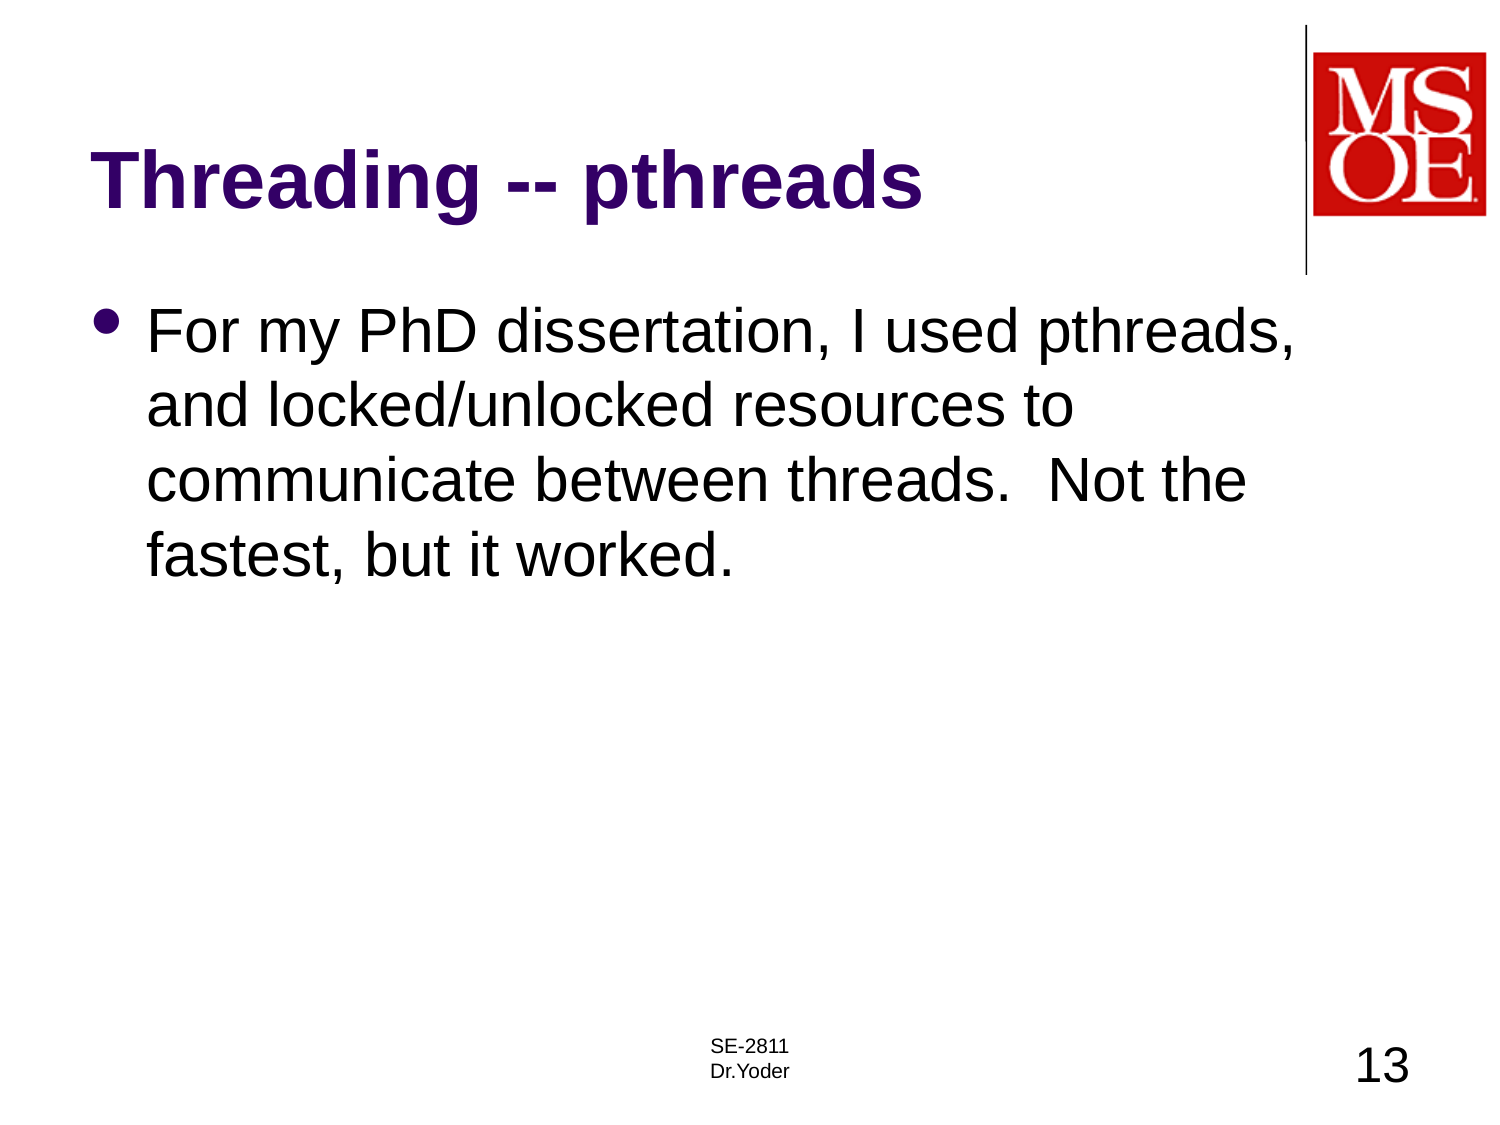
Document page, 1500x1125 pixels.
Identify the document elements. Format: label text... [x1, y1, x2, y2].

footer SE-2811 Dr.Yoder [512, 1024, 988, 1101]
list For my PhD dissertation, I used pthreads, and locked/unlocked resources to communicate between threads. Not the fastest, but it worked. [74, 281, 1426, 1006]
picture [1313, 37, 1488, 232]
slide_number 13 [1074, 1024, 1426, 1101]
title Threading -- pthreads [74, 19, 1313, 233]
